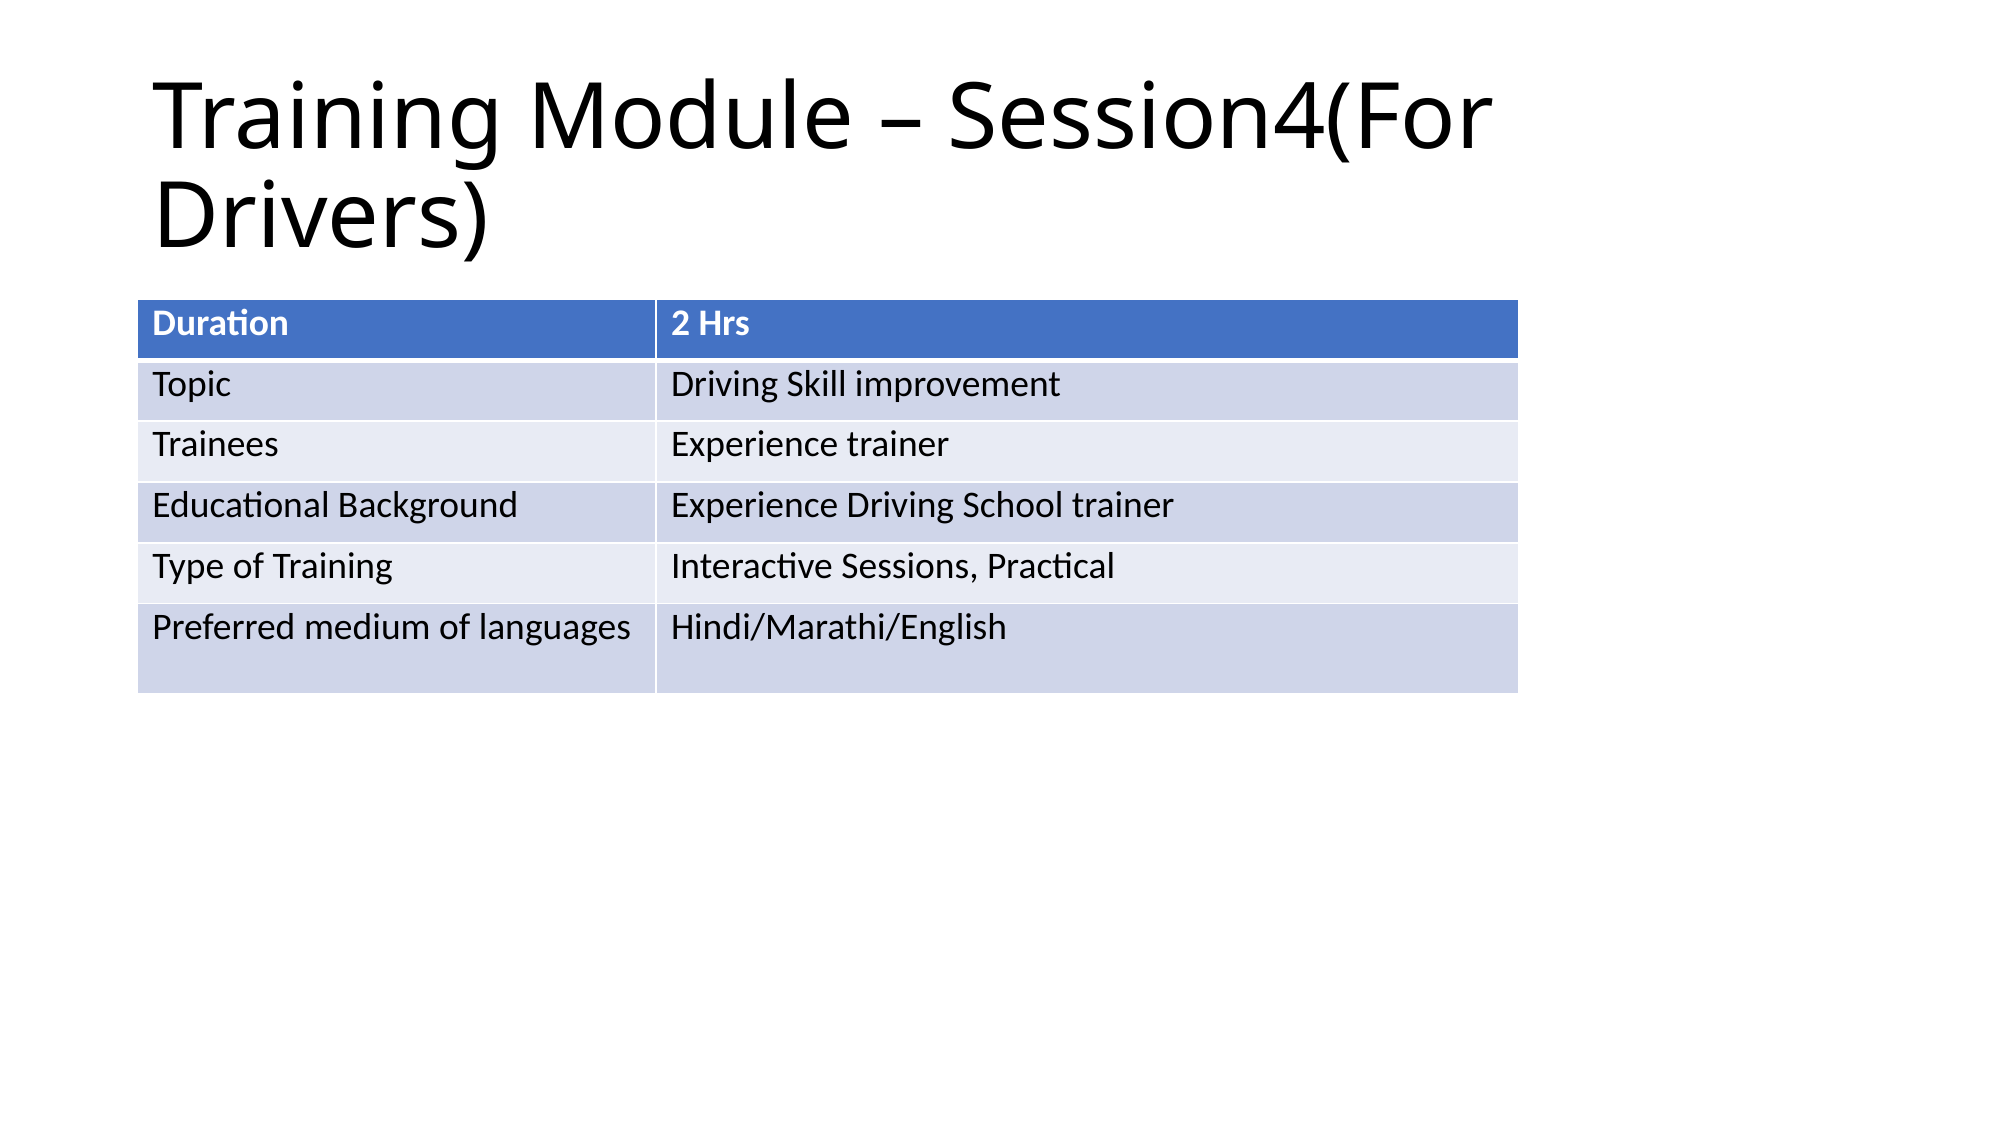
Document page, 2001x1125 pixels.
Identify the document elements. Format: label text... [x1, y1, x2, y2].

table_cell Experience Driving School trainer [657, 483, 1518, 542]
table_cell Educational Background [138, 483, 655, 542]
table_header Duration [138, 300, 655, 358]
table_cell Driving Skill improvement [657, 363, 1518, 420]
title Training Module – Session4(For Drivers) [137, 59, 1863, 278]
table_cell Interactive Sessions, Practical [657, 544, 1518, 603]
table_cell Experience trainer [657, 422, 1518, 481]
table_cell Trainees [138, 422, 655, 481]
table_cell Type of Training [138, 544, 655, 603]
table_cell Topic [138, 363, 655, 420]
table_cell Hindi/Marathi/English [657, 604, 1518, 693]
table_cell Preferred medium of languages [138, 604, 655, 693]
table_header 2 Hrs [657, 300, 1518, 358]
